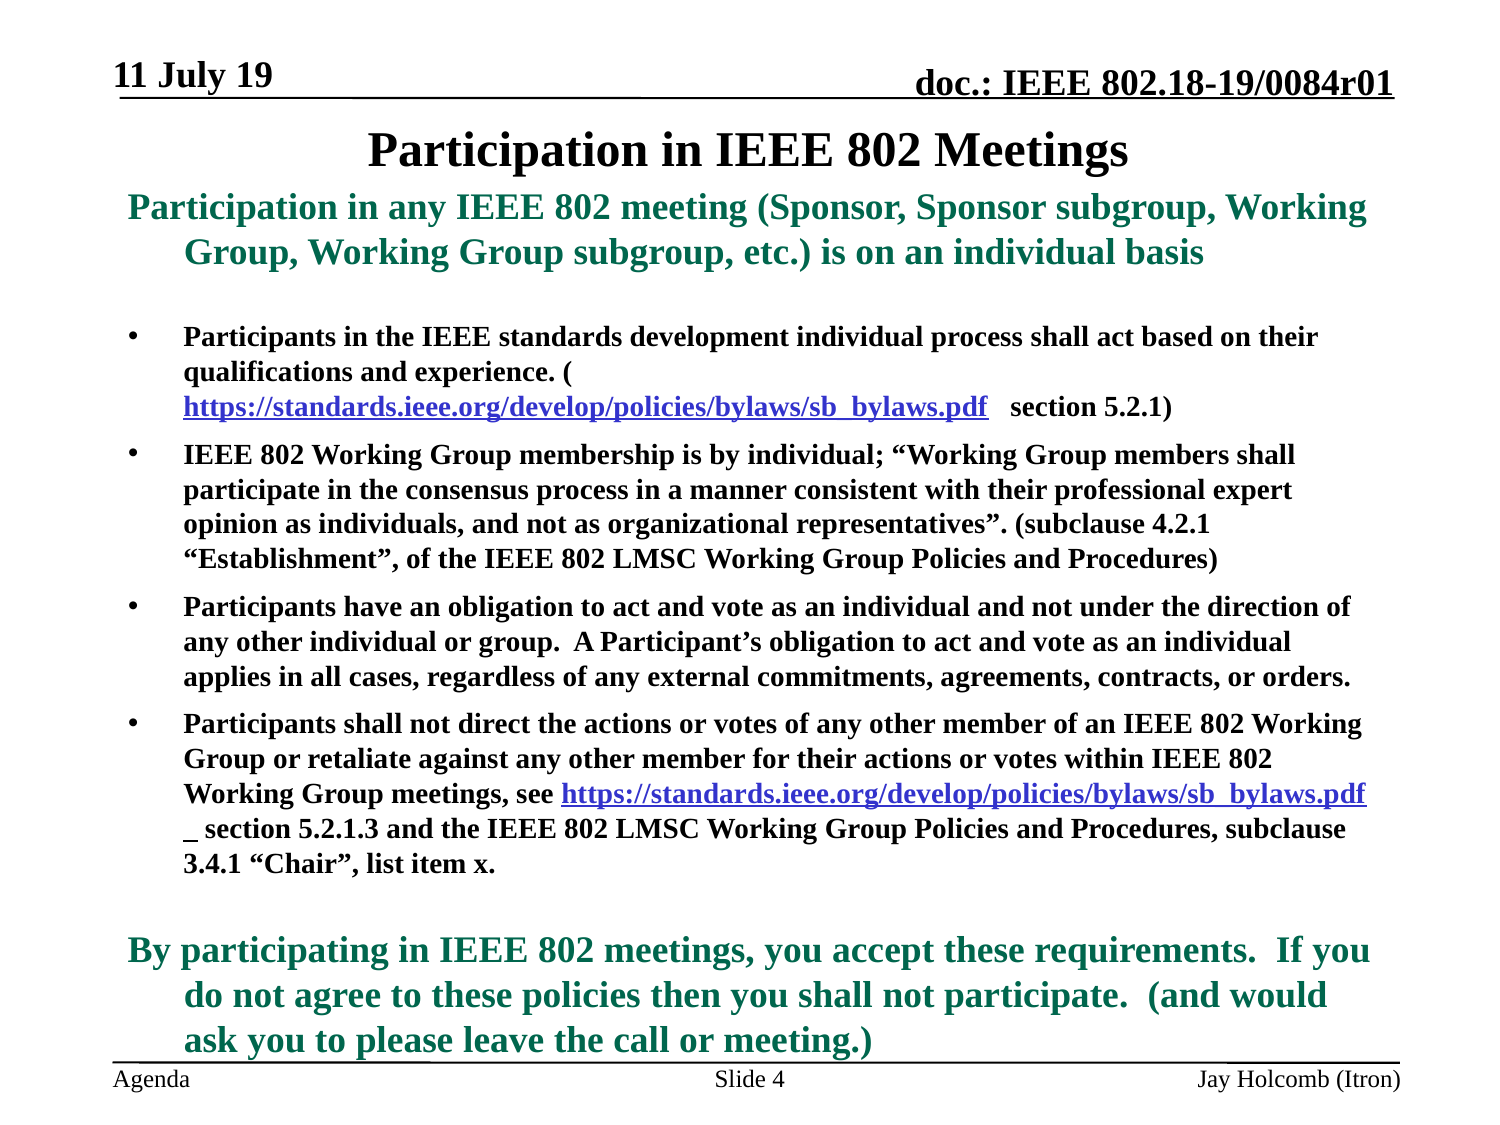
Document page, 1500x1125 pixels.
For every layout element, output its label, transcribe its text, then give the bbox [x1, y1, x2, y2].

list Participation in any IEEE 802 meeting (Sponsor, Sponsor subgroup, Working Group, Working Group subgroup, etc.) is on an individual basis Participants in the IEEE standards development individual process shall act based on their qualifications and experience. (https://standards.ieee.org/develop/policies/bylaws/sb_bylaws.pdf section 5.2.1) IEEE 802 Working Group membership is by individual; “Working Group members shall participate in the consensus process in a manner consistent with their professional expert opinion as individuals, and not as organizational representatives”. (subclause 4.2.1 “Establishment”, of the IEEE 802 LMSC Working Group Policies and Procedures) Participants have an obligation to act and vote as an individual and not under the direction of any other individual or group. A Participant’s obligation to act and vote as an individual applies in all cases, regardless of any external commitments, agreements, contracts, or orders. Participants shall not direct the actions or votes of any other member of an IEEE 802 Working Group or retaliate against any other member for their actions or votes within IEEE 802 Working Group meetings, see https://standards.ieee.org/develop/policies/bylaws/sb_bylaws.pdf section 5.2.1.3 and the IEEE 802 LMSC Working Group Policies and Procedures, subclause 3.4.1 “Chair”, list item x. By participating in IEEE 802 meetings, you accept these requirements. If you do not agree to these policies then you shall not participate. (and would ask you to please leave the call or meeting.) [112, 174, 1388, 850]
slide_number Slide 4 [699, 1061, 800, 1123]
footer Jay Holcomb (Itron) [878, 1061, 1402, 1093]
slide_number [112, 49, 488, 95]
title Participation in IEEE 802 Meetings [110, 104, 1387, 188]
